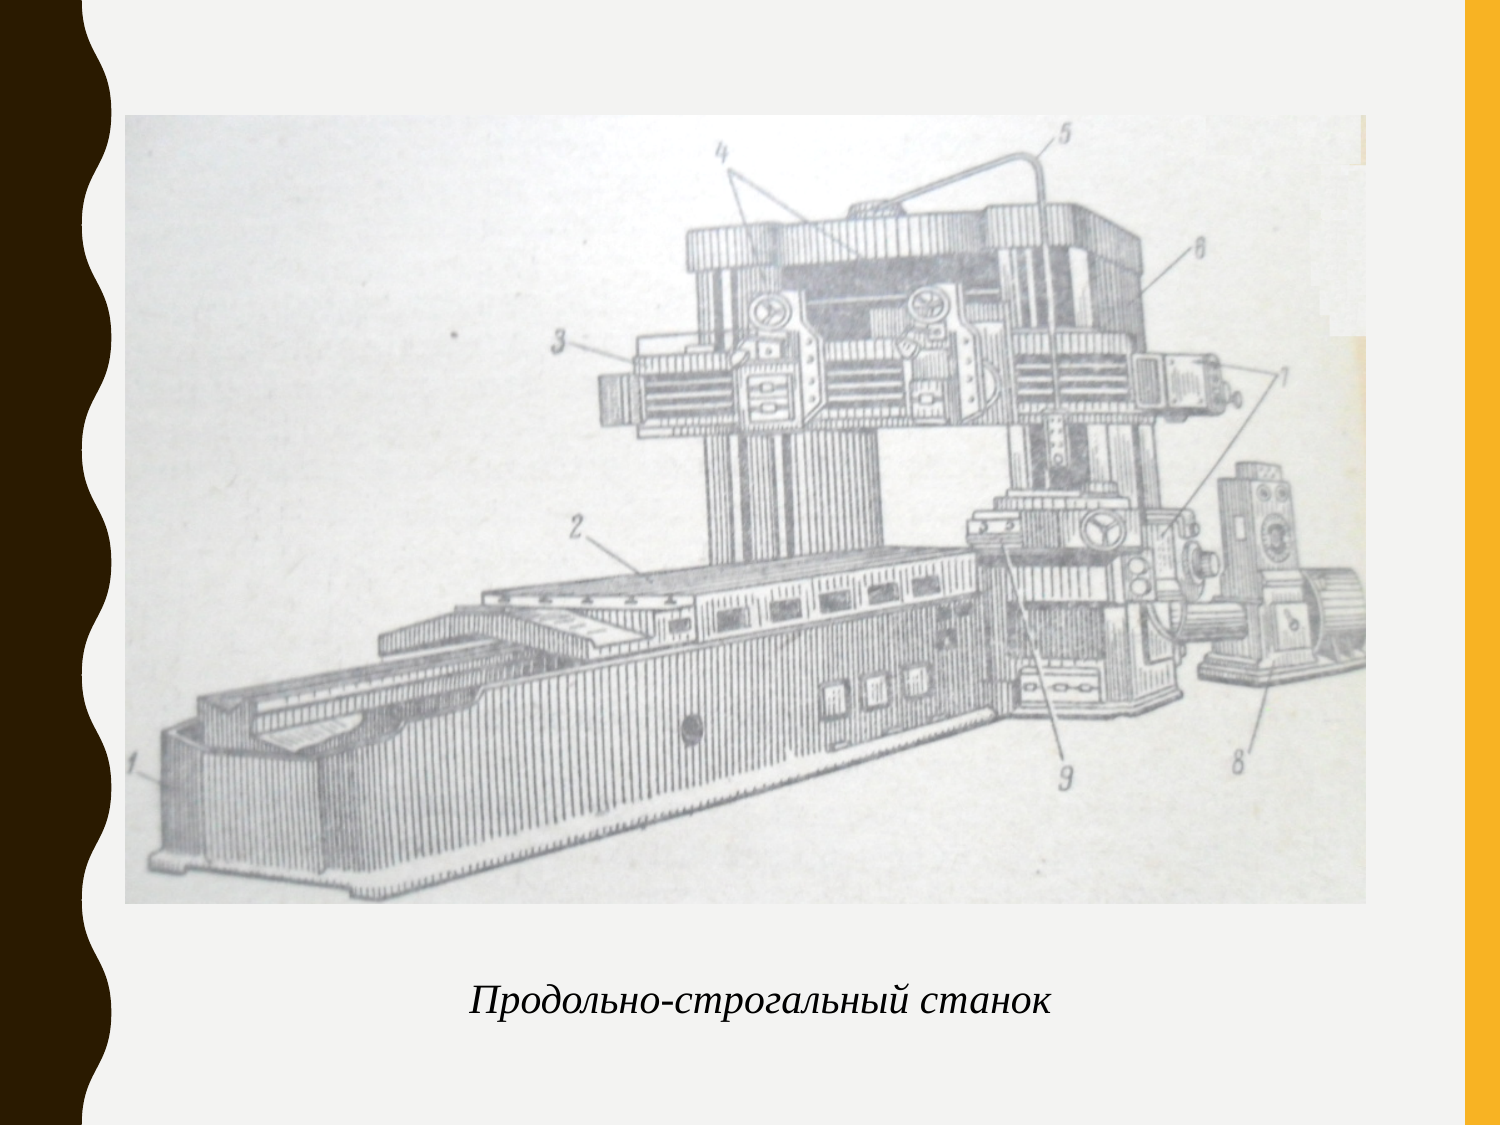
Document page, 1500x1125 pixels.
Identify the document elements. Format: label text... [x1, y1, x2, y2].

picture [125, 115, 1366, 904]
text_box Продольно-строгальный станок [454, 964, 1081, 1029]
